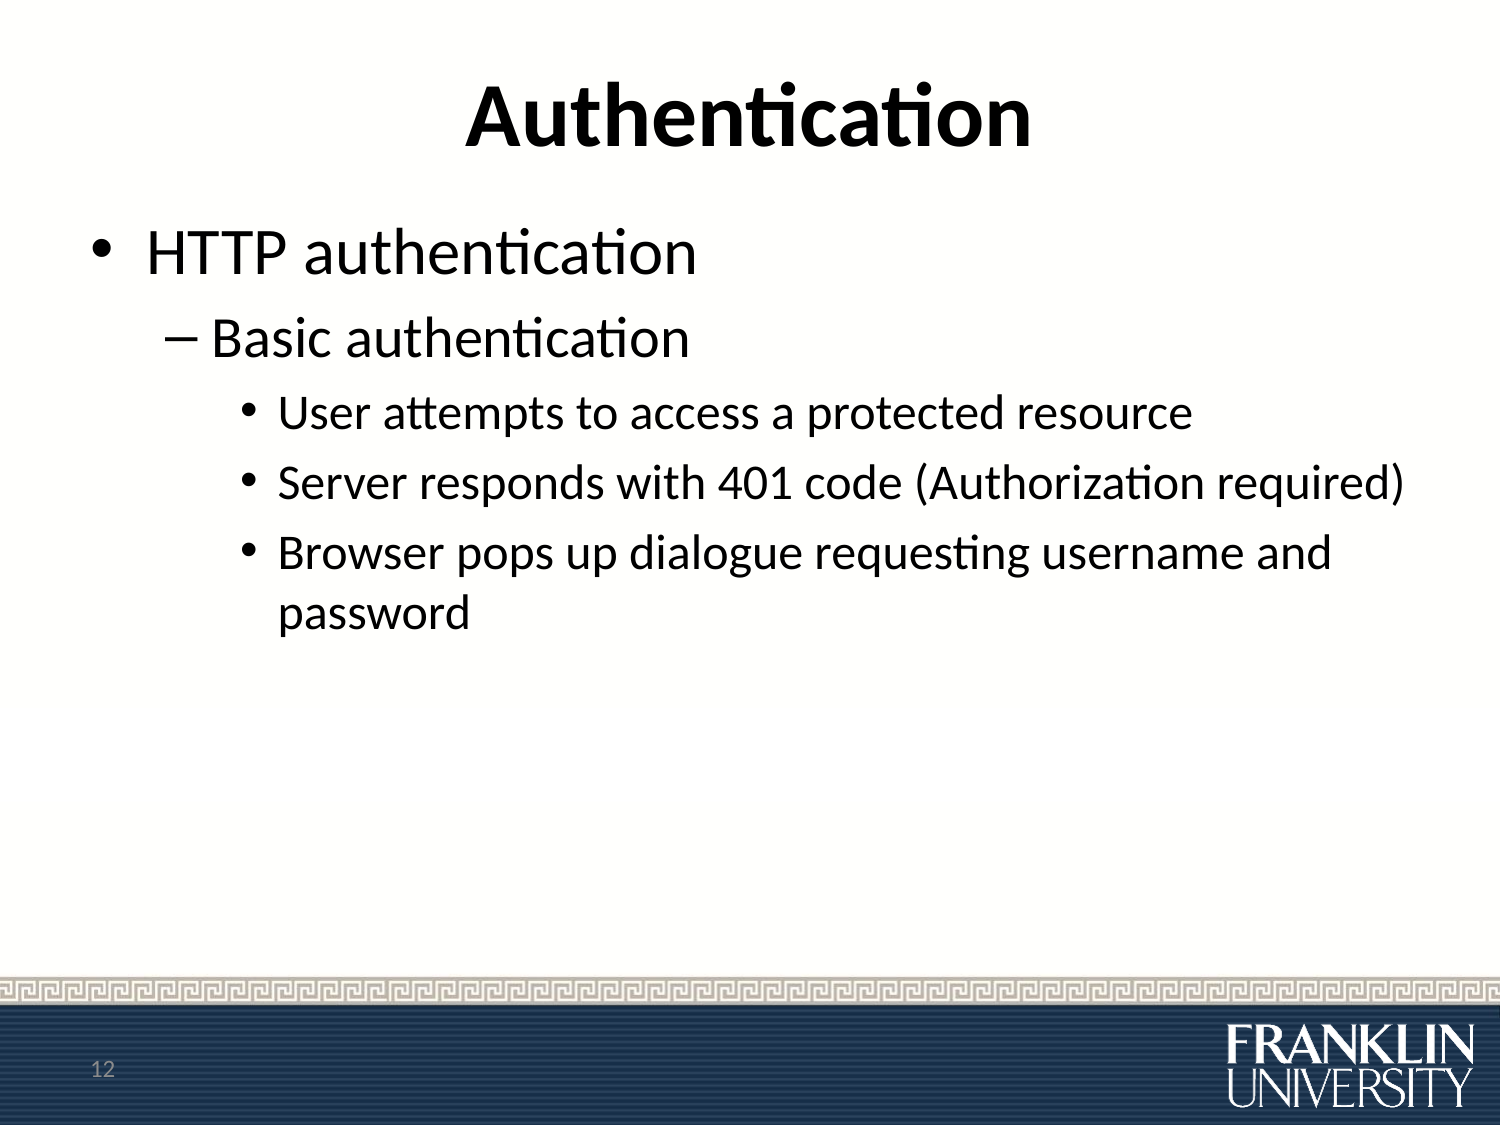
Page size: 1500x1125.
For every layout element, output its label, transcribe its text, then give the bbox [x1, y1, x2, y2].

slide_number 12 [75, 1037, 425, 1098]
picture [0, 0, 1500, 1125]
title Authentication [75, 45, 1425, 175]
list HTTP authentication Basic authentication User attempts to access a protected resource Server responds with 401 code (Authorization required) Browser pops up dialogue requesting username and password [75, 200, 1425, 963]
